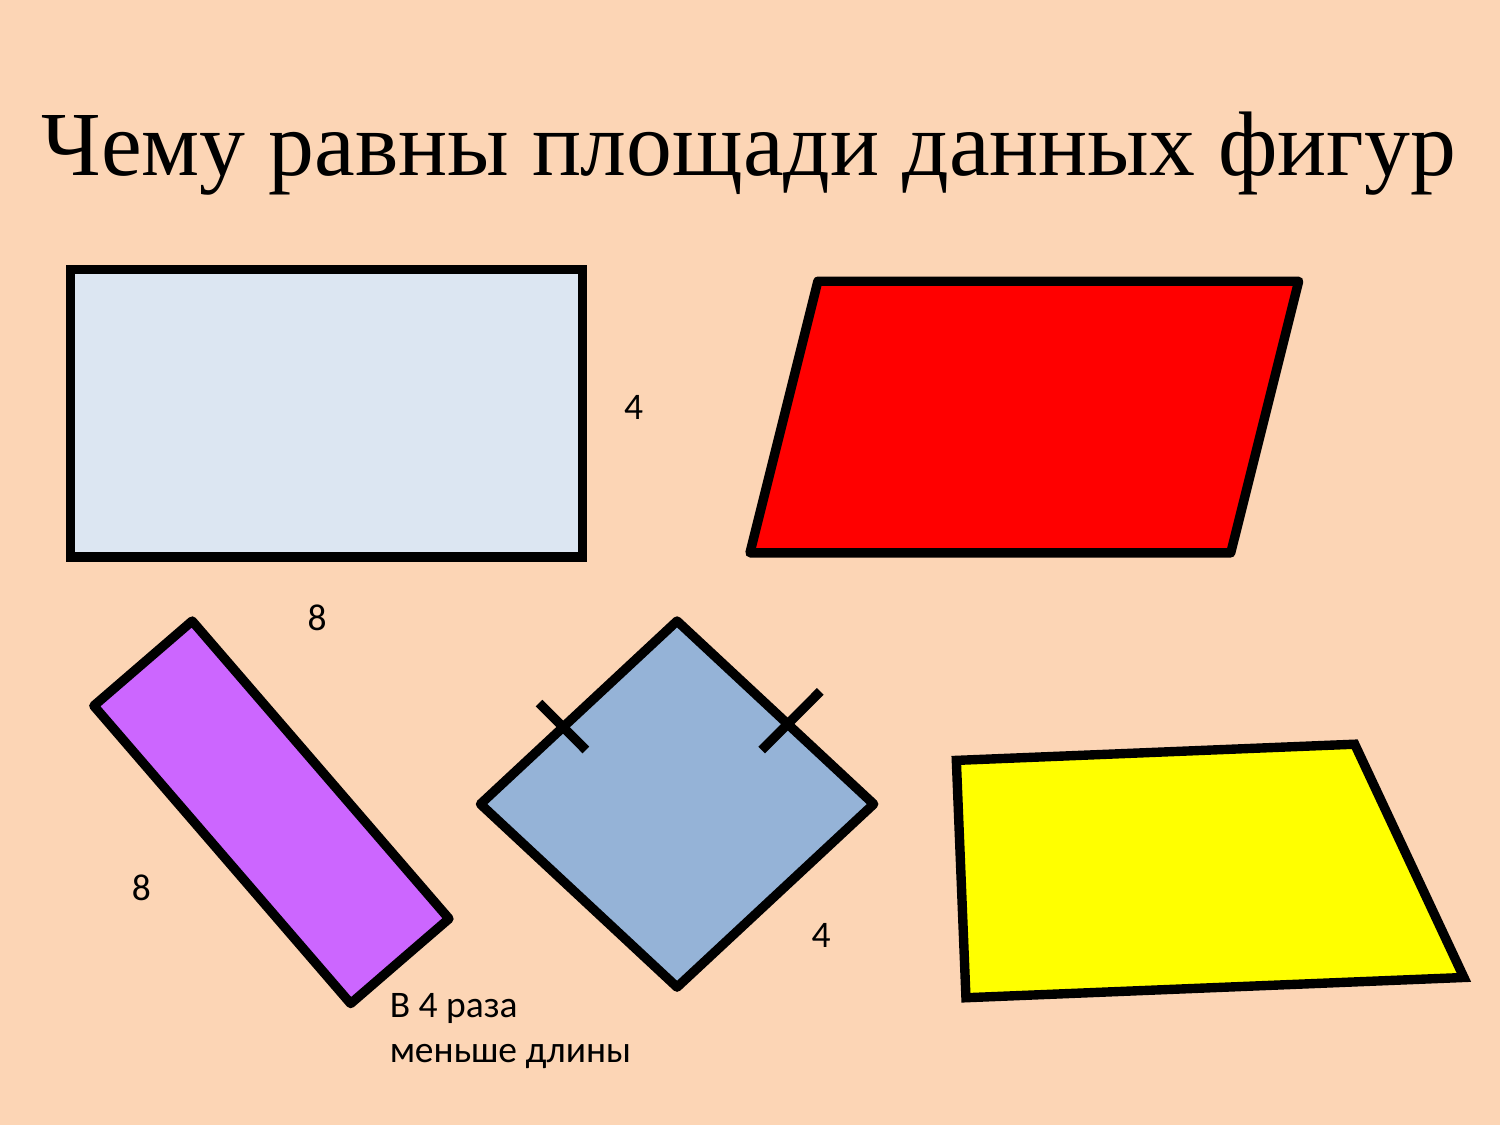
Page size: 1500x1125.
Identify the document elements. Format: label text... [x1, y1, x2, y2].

text_box [747, 279, 1301, 555]
text_box [91, 618, 452, 1006]
text_box 4 [796, 902, 856, 963]
text_box 8 [117, 855, 176, 916]
text_box [478, 619, 876, 989]
text_box 4 [609, 374, 668, 435]
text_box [761, 691, 821, 751]
text_box 8 [292, 585, 352, 646]
title Чему равны площади данных фигур [0, 45, 1500, 233]
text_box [538, 702, 587, 751]
text_box [70, 269, 583, 557]
text_box В 4 раза меньше длины [375, 972, 668, 1078]
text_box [960, 316, 1500, 1094]
